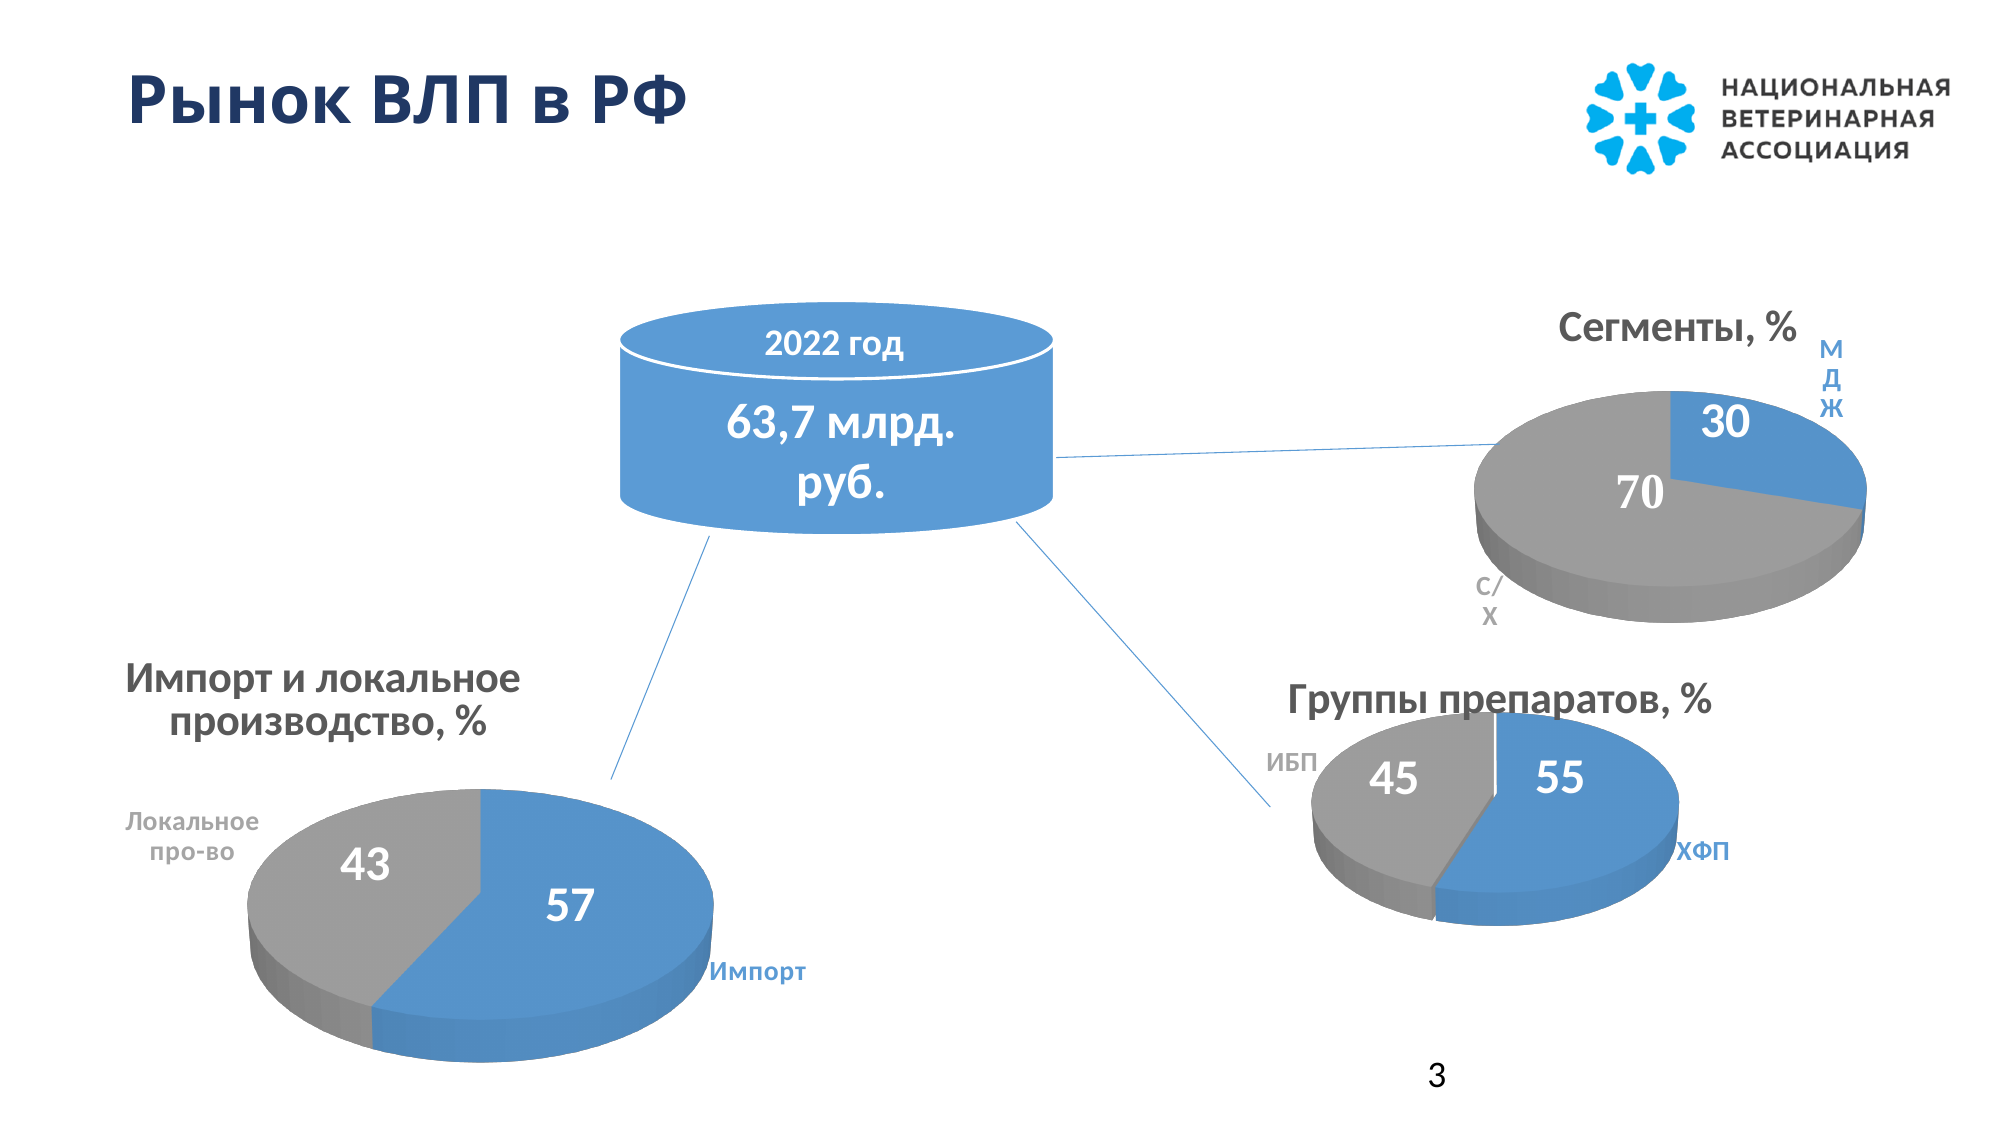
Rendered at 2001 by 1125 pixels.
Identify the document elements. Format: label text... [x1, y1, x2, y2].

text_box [1054, 444, 1500, 458]
text_box Рынок ВЛП в РФ [111, 49, 909, 144]
chart [1424, 280, 1932, 641]
chart [69, 610, 867, 1103]
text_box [610, 535, 710, 780]
text_box 2022 год [749, 310, 1028, 371]
picture [1540, 15, 2000, 221]
text_box 63,7 млрд. руб. [696, 381, 988, 517]
slide_number 3 [1412, 1042, 1863, 1103]
chart [1168, 652, 1831, 1029]
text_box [1016, 521, 1271, 808]
text_box [617, 298, 1057, 538]
